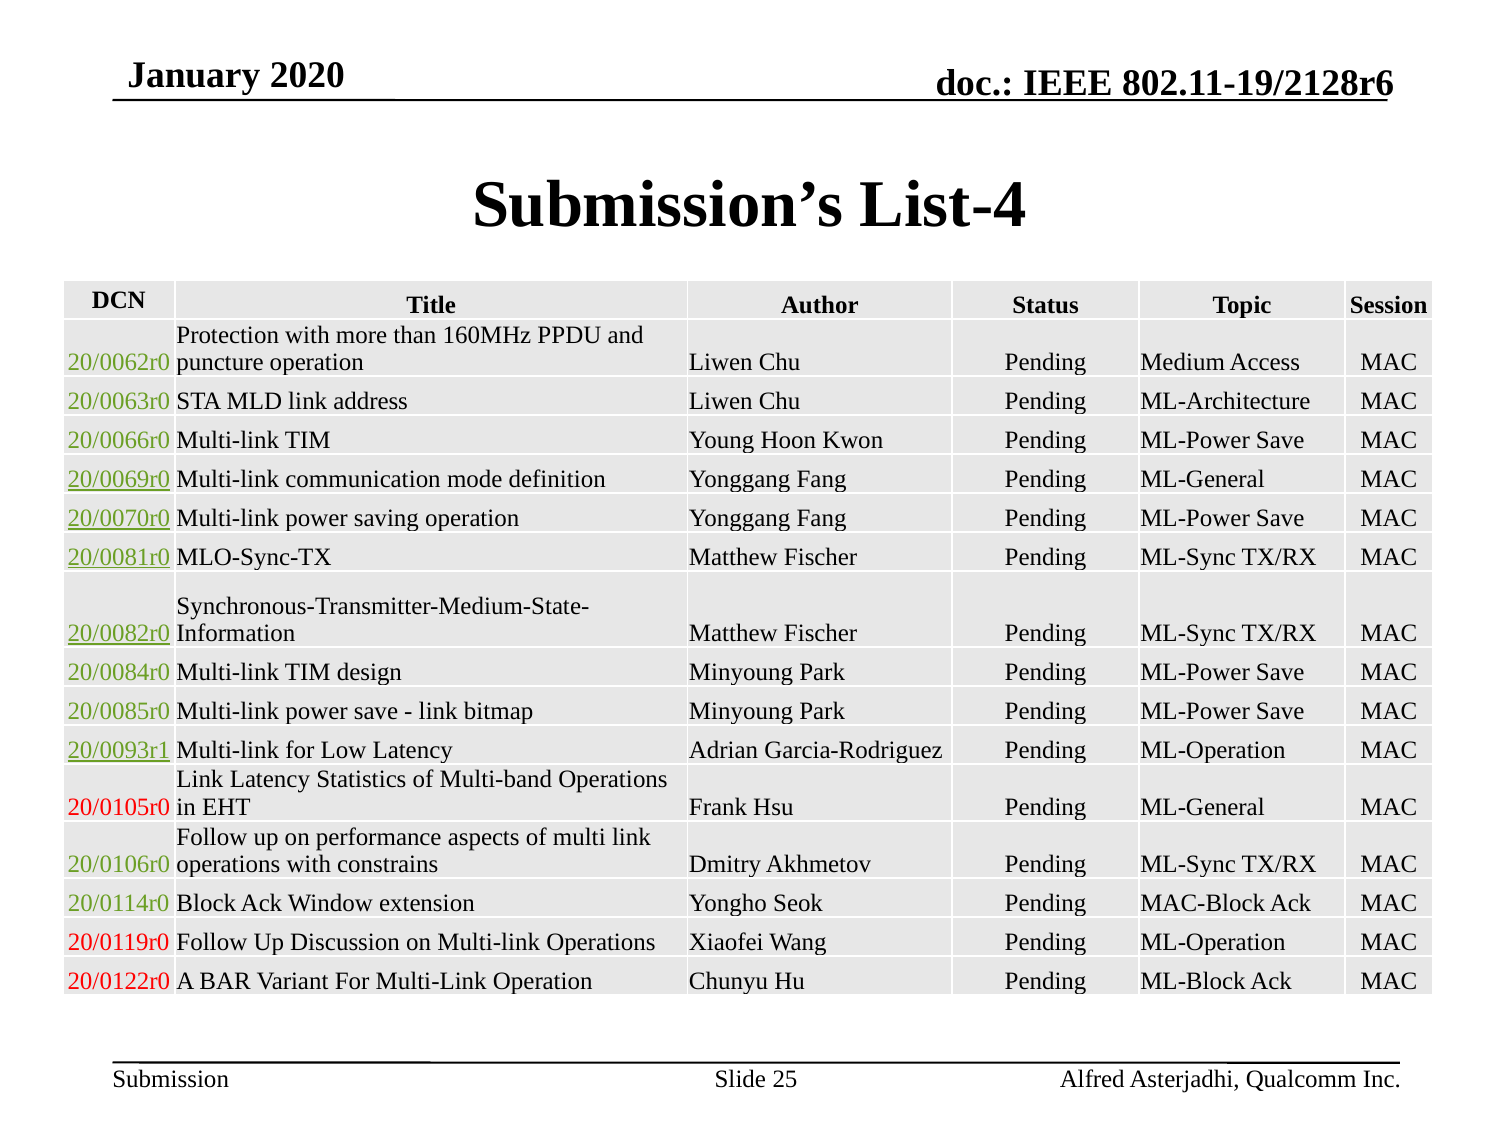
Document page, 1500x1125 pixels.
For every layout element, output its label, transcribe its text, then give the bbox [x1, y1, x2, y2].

table_header Status [953, 281, 1138, 318]
table_cell Follow up on performance aspects of multi link operations with constrains [176, 822, 687, 877]
table_header Session [1346, 281, 1432, 318]
table_cell Pending [953, 416, 1138, 453]
table_cell ML-General [1140, 765, 1344, 820]
table_cell Liwen Chu [688, 377, 951, 414]
table_cell MAC [1346, 726, 1432, 763]
table_cell 20/0066r0 [64, 416, 174, 453]
table_header Title [176, 281, 687, 318]
table_cell MLO-Sync-TX [176, 533, 687, 570]
table_cell ML-Power Save [1140, 416, 1344, 453]
table_cell 20/0105r0 [64, 765, 174, 820]
table_cell MAC-Block Ack [1140, 879, 1344, 916]
table_cell MAC [1346, 494, 1432, 531]
table_cell Pending [953, 377, 1138, 414]
table_cell Pending [953, 494, 1138, 531]
table_cell MAC [1346, 572, 1432, 646]
table_cell 20/0119r0 [64, 918, 174, 955]
table_header Topic [1140, 281, 1344, 318]
table_cell ML-Power Save [1140, 687, 1344, 724]
table_cell Pending [953, 726, 1138, 763]
table_cell Pending [953, 572, 1138, 646]
table_cell Chunyu Hu [688, 957, 951, 994]
text_box January 2020 [112, 42, 491, 88]
table_cell MAC [1346, 533, 1432, 570]
table_cell Multi-link for Low Latency [176, 726, 687, 763]
table_cell Pending [953, 879, 1138, 916]
table_cell Protection with more than 160MHz PPDU and puncture operation [176, 320, 687, 375]
table_cell MAC [1346, 416, 1432, 453]
table_cell Young Hoon Kwon [688, 416, 951, 453]
table_cell ML-Architecture [1140, 377, 1344, 414]
table_cell Multi-link power save - link bitmap [176, 687, 687, 724]
table_cell Matthew Fischer [688, 572, 951, 646]
table_cell Xiaofei Wang [688, 918, 951, 955]
table_cell Synchronous-Transmitter-Medium-State-Information [176, 572, 687, 646]
table_cell A BAR Variant For Multi-Link Operation [176, 957, 687, 994]
table_cell 20/0106r0 [64, 822, 174, 877]
table_cell Pending [953, 533, 1138, 570]
table_cell Liwen Chu [688, 320, 951, 375]
table_cell MAC [1346, 687, 1432, 724]
table_cell Pending [953, 320, 1138, 375]
table_cell MAC [1346, 879, 1432, 916]
table_cell Pending [953, 918, 1138, 955]
table_cell Multi-link TIM [176, 416, 687, 453]
table_cell Pending [953, 957, 1138, 994]
table_header DCN [64, 281, 174, 318]
table_cell MAC [1346, 957, 1432, 994]
table_cell Minyoung Park [688, 687, 951, 724]
table_cell 20/0085r0 [64, 687, 174, 724]
table_cell Medium Access [1140, 320, 1344, 375]
table_cell 20/0114r0 [64, 879, 174, 916]
table_cell Pending [953, 822, 1138, 877]
footer Alfred Asterjadhi, Qualcomm Inc. [878, 1061, 1402, 1093]
table_cell Minyoung Park [688, 648, 951, 685]
table_cell Multi-link communication mode definition [176, 455, 687, 492]
table_cell MAC [1346, 822, 1432, 877]
table_cell ML-Sync TX/RX [1140, 572, 1344, 646]
table_cell Adrian Garcia-Rodriguez [688, 726, 951, 763]
table_cell Follow Up Discussion on Multi-link Operations [176, 918, 687, 955]
table_cell 20/0122r0 [64, 957, 174, 994]
table_cell ML-Power Save [1140, 494, 1344, 531]
table_cell Dmitry Akhmetov [688, 822, 951, 877]
table_cell MAC [1346, 765, 1432, 820]
table_cell Pending [953, 455, 1138, 492]
title Submission’s List-4 [112, 112, 1388, 279]
table_cell 20/0069r0 [64, 455, 174, 492]
table_cell 20/0063r0 [64, 377, 174, 414]
table_cell Frank Hsu [688, 765, 951, 820]
table_cell Pending [953, 687, 1138, 724]
table_cell Yonggang Fang [688, 494, 951, 531]
table_cell ML-Sync TX/RX [1140, 822, 1344, 877]
table_header Author [688, 281, 951, 318]
table_cell MAC [1346, 455, 1432, 492]
table_cell 20/0084r0 [64, 648, 174, 685]
table_cell Matthew Fischer [688, 533, 951, 570]
table_cell Yongho Seok [688, 879, 951, 916]
table_cell MAC [1346, 377, 1432, 414]
table_cell Pending [953, 648, 1138, 685]
table_cell 20/0070r0 [64, 494, 174, 531]
table_cell ML-Operation [1140, 726, 1344, 763]
table_cell 20/0082r0 [64, 572, 174, 646]
table_cell ML-General [1140, 455, 1344, 492]
table_cell ML-Operation [1140, 918, 1344, 955]
table_cell 20/0081r0 [64, 533, 174, 570]
table_cell ML-Block Ack [1140, 957, 1344, 994]
table_cell 20/0093r1 [64, 726, 174, 763]
table_cell MAC [1346, 320, 1432, 375]
table_cell Link Latency Statistics of Multi-band Operations in EHT [176, 765, 687, 820]
slide_number Slide 25 [712, 1061, 800, 1123]
table_cell Pending [953, 765, 1138, 820]
table_cell ML-Power Save [1140, 648, 1344, 685]
table_cell Multi-link TIM design [176, 648, 687, 685]
table_cell Block Ack Window extension [176, 879, 687, 916]
table_cell Yonggang Fang [688, 455, 951, 492]
table_cell MAC [1346, 648, 1432, 685]
table_cell MAC [1346, 918, 1432, 955]
table_cell 20/0062r0 [64, 320, 174, 375]
table_cell STA MLD link address [176, 377, 687, 414]
table_cell Multi-link power saving operation [176, 494, 687, 531]
table_cell ML-Sync TX/RX [1140, 533, 1344, 570]
